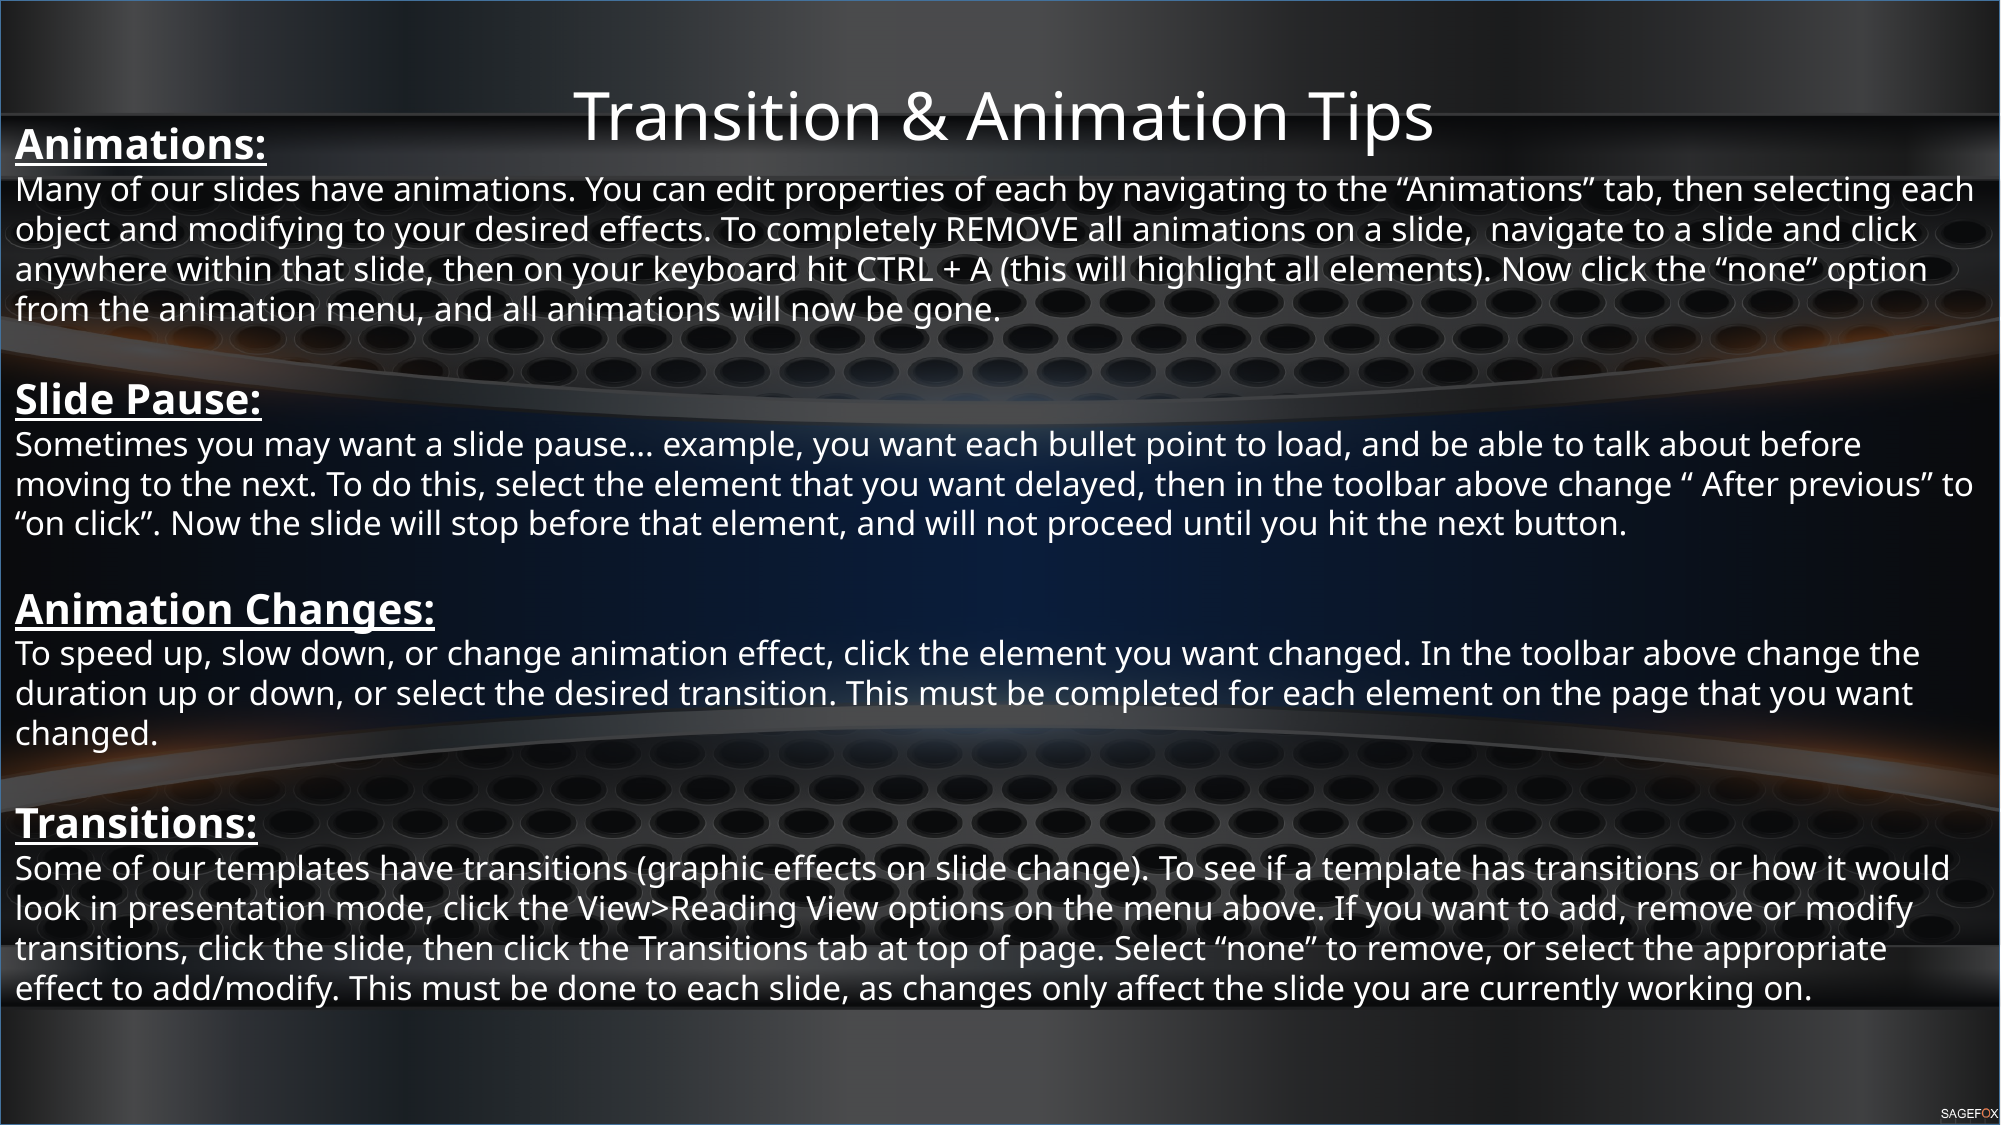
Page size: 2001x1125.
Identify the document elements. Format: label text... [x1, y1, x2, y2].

title Transition & Animation Tips [477, 59, 1532, 177]
text_box Animations: Many of our slides have animations. You can edit properties of each by navigating to the “Animations” tab, then selecting each object and modifying to your desired effects. To completely REMOVE all animations on a slide, navigate to a slide and click anywhere within that slide, then on your keyboard hit CTRL + A (this will highlight all elements). Now click the “none” option from the animation menu, and all animations will now be gone. Slide Pause: Sometimes you may want a slide pause… example, you want each bullet point to load, and be able to talk about before moving to the next. To do this, select the element that you want delayed, then in the toolbar above change “ After previous” to “on click”. Now the slide will stop before that element, and will not proceed until you hit the next button. Animation Changes: To speed up, slow down, or change animation effect, click the element you want changed. In the toolbar above change the duration up or down, or select the desired transition. This must be completed for each element on the page that you want changed. Transitions: Some of our templates have transitions (graphic effects on slide change). To see if a template has transitions or how it would look in presentation mode, click the View>Reading View options on the menu above. If you want to add, remove or modify transitions, click the slide, then click the Transitions tab at top of page. Select “none” to remove, or select the appropriate effect to add/modify. This must be done to each slide, as changes only affect the slide you are currently working on. [0, 0, 2000, 1125]
